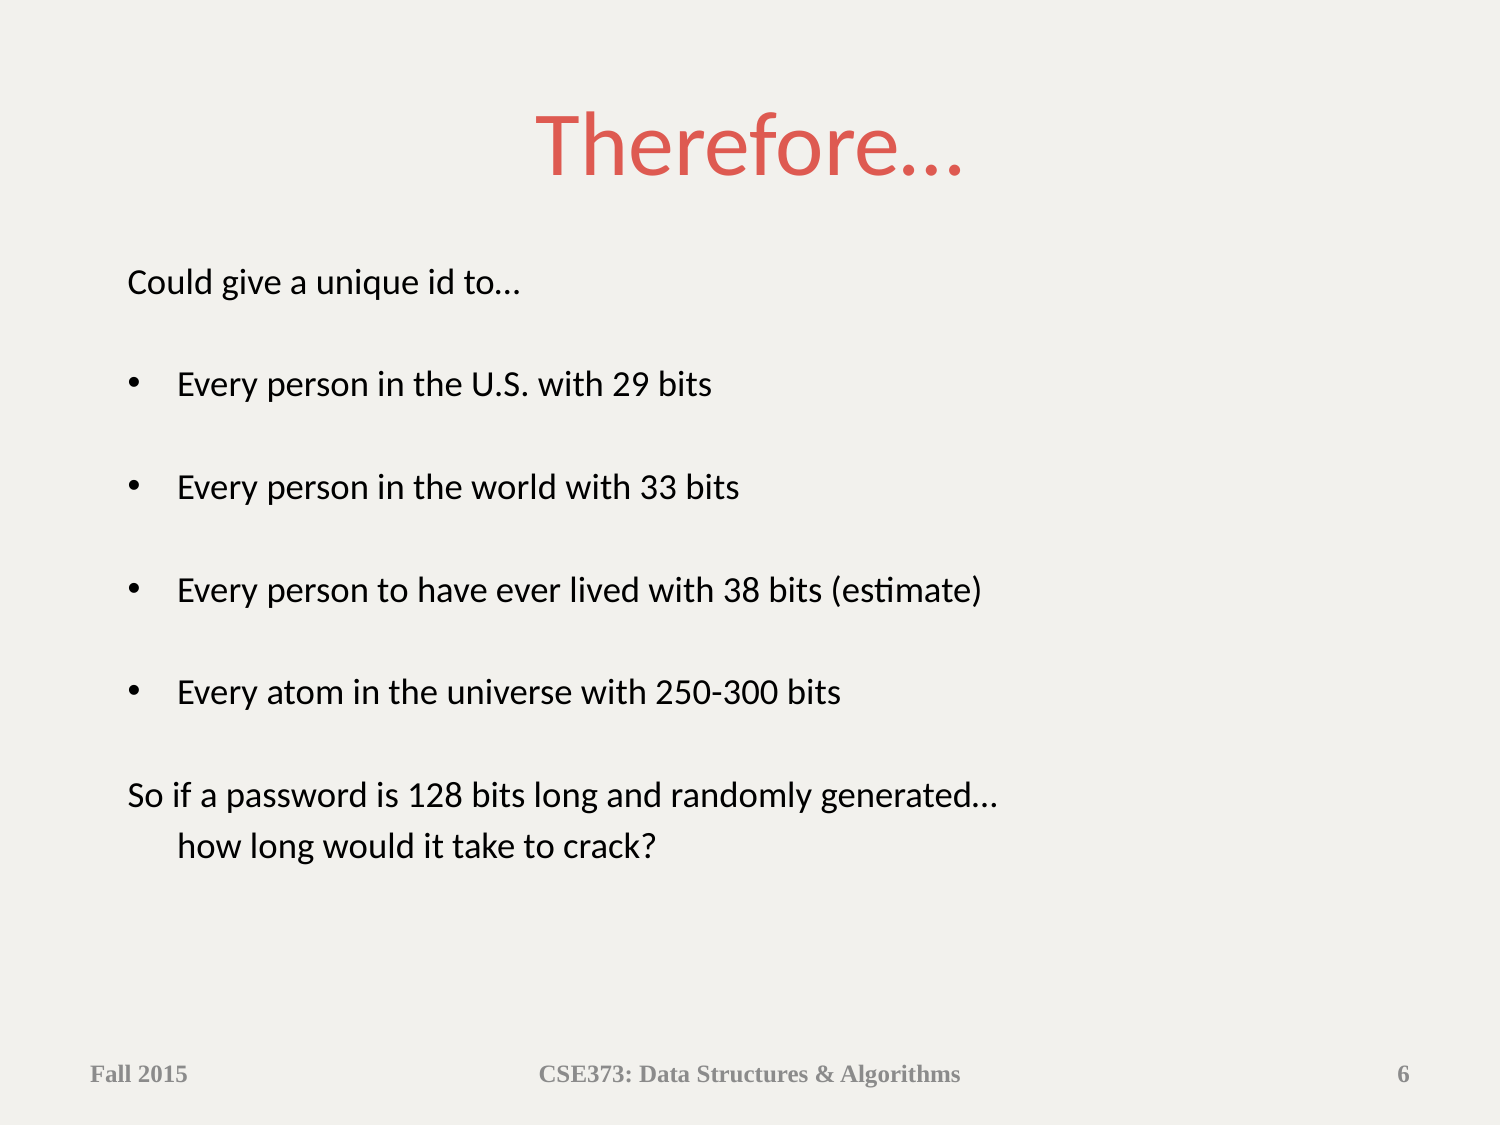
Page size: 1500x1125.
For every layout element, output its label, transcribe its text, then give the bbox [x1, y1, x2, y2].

title Therefore… [75, 45, 1425, 233]
slide_number Fall 2015 [75, 1042, 425, 1103]
slide_number 6 [1074, 1042, 1425, 1103]
footer CSE373: Data Structures & Algorithms [512, 1042, 988, 1103]
list Could give a unique id to… Every person in the U.S. with 29 bits Every person in the world with 33 bits Every person to have ever lived with 38 bits (estimate) Every atom in the universe with 250-300 bits So if a password is 128 bits long and randomly generated… how long would it take to crack? [112, 249, 1388, 988]
